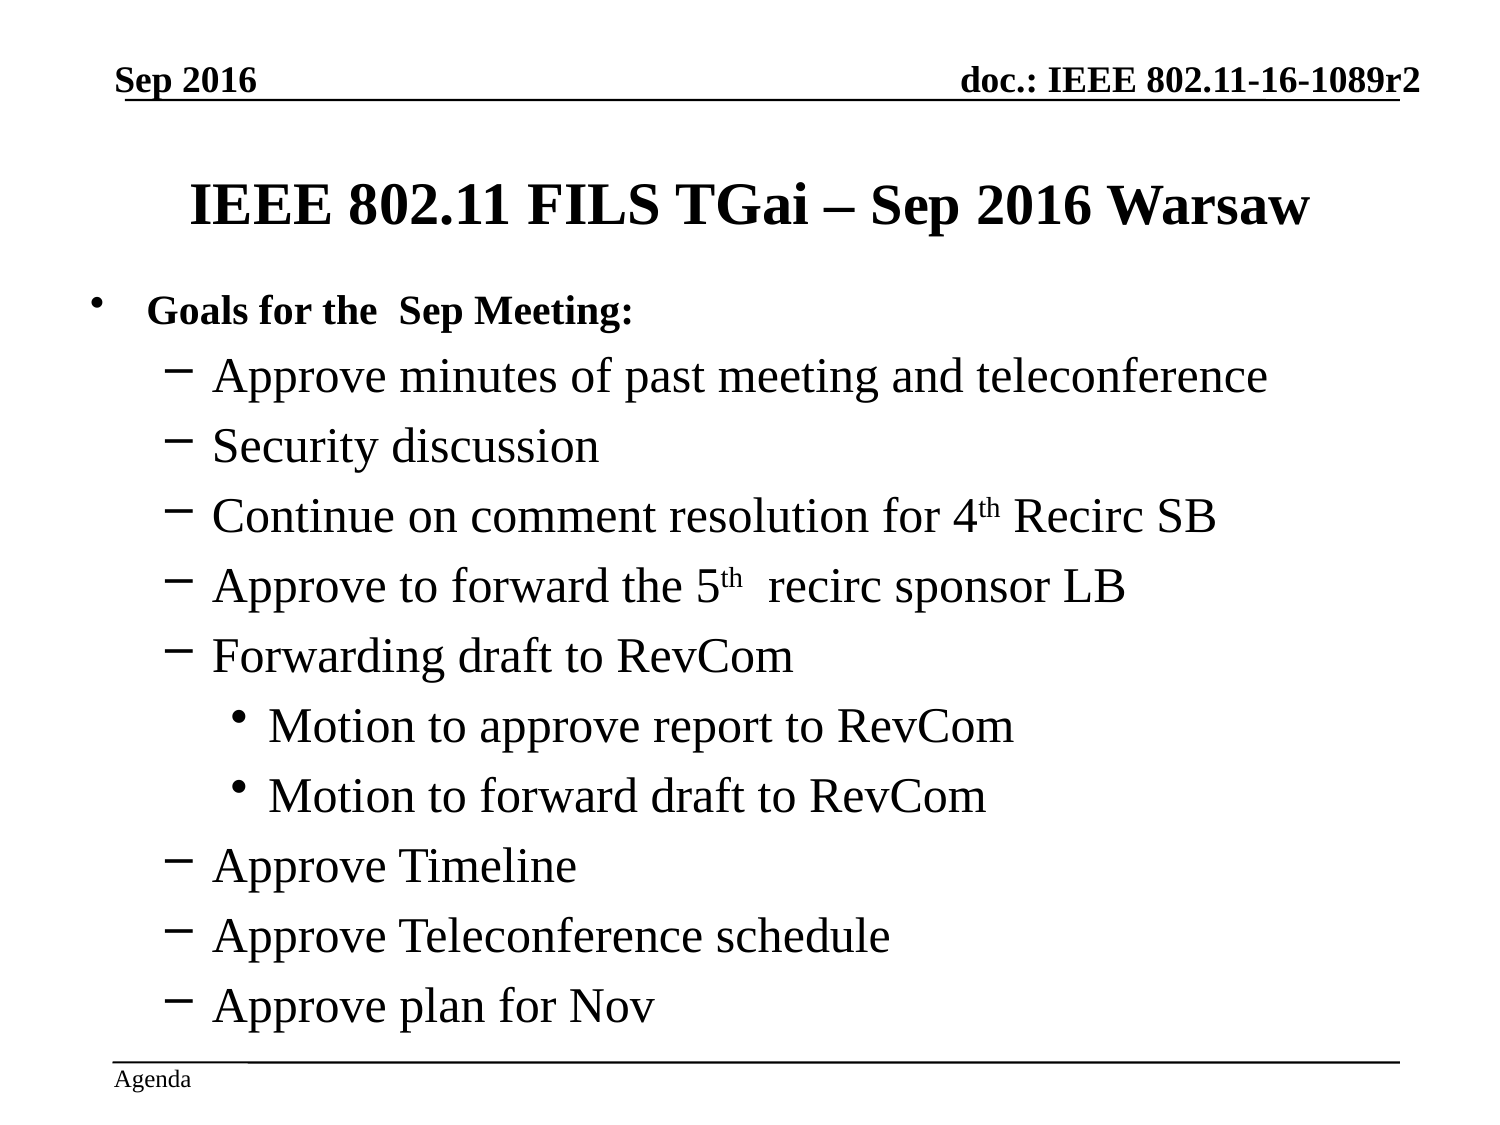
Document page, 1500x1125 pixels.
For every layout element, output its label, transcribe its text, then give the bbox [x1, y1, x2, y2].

title IEEE 802.11 FILS TGai – Sep 2016 Warsaw [0, 112, 1500, 288]
list Goals for the Sep Meeting: Approve minutes of past meeting and teleconference Security discussion Continue on comment resolution for 4th Recirc SB Approve to forward the 5th recirc sponsor LB Forwarding draft to RevCom Motion to approve report to RevCom Motion to forward draft to RevCom Approve Timeline Approve Teleconference schedule Approve plan for Nov [74, 274, 1500, 1125]
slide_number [114, 54, 265, 101]
